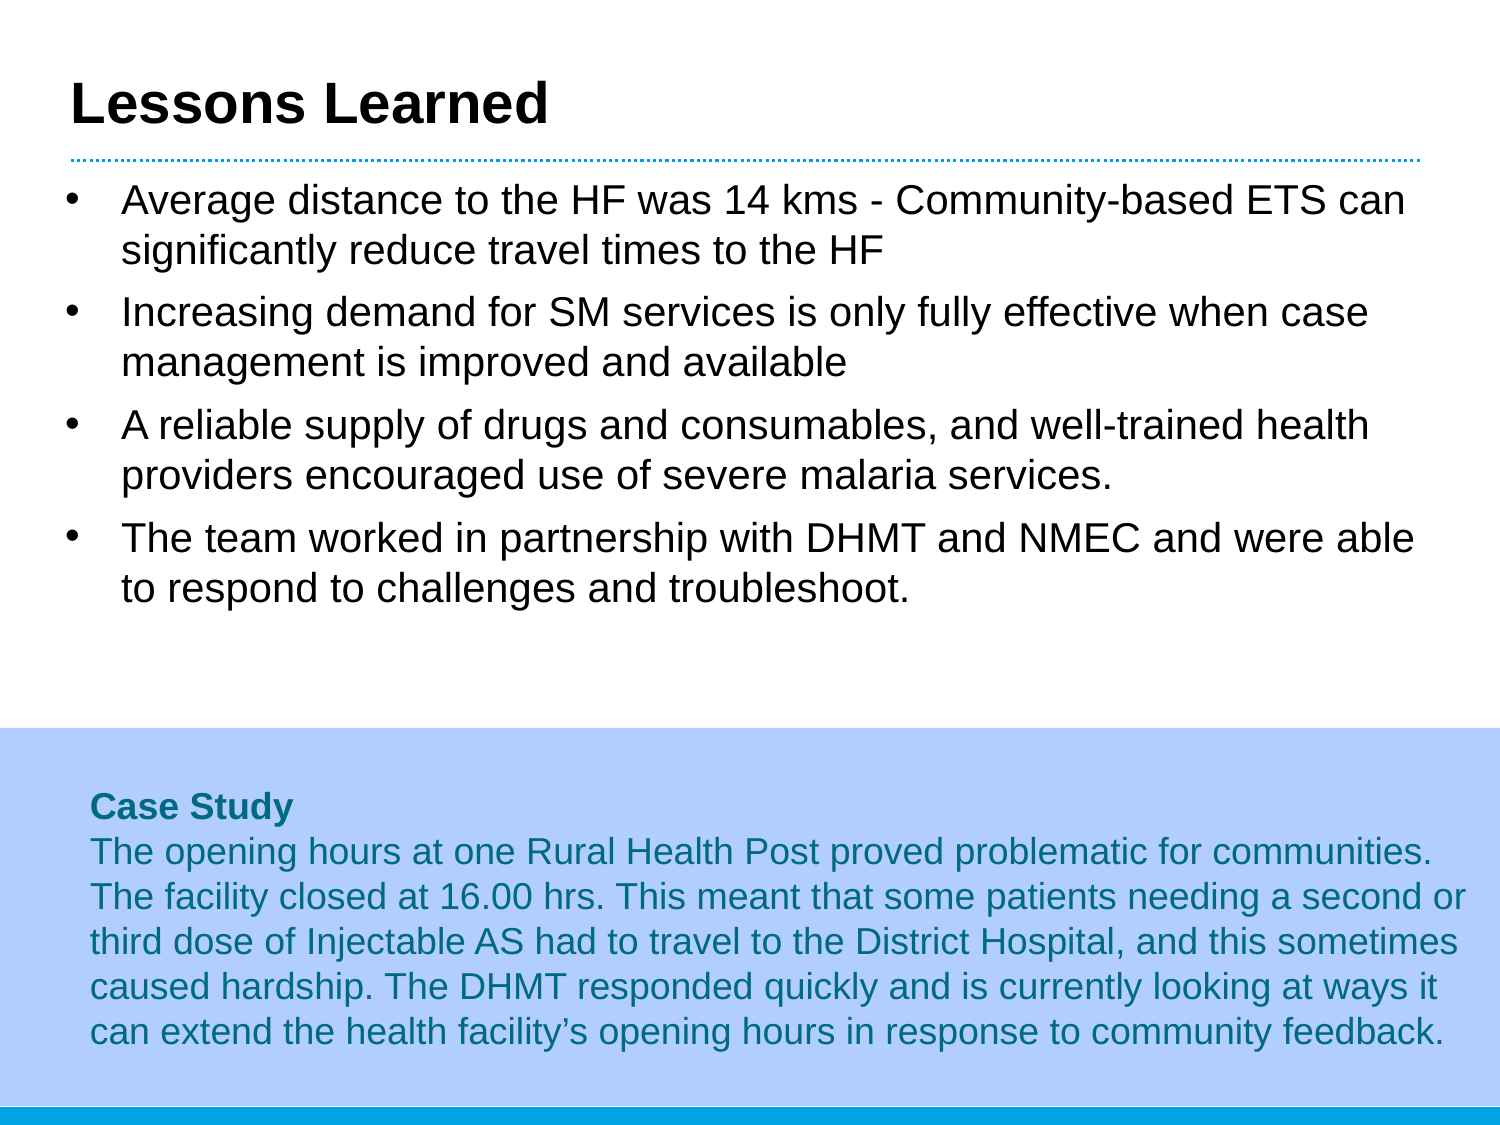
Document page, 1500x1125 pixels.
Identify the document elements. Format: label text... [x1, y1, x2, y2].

text_box Case Study The opening hours at one Rural Health Post proved problematic for communities. The facility closed at 16.00 hrs. This meant that some patients needing a second or third dose of Injectable AS had to travel to the District Hospital, and this sometimes caused hardship. The DHMT responded quickly and is currently looking at ways it can extend the health facility’s opening hours in response to community feedback. [0, 727, 1500, 1106]
list Average distance to the HF was 14 kms - Community-based ETS can significantly reduce travel times to the HF Increasing demand for SM services is only fully effective when case management is improved and available A reliable supply of drugs and consumables, and well-trained health providers encouraged use of severe malaria services. The team worked in partnership with DHMT and NMEC and were able to respond to challenges and troubleshoot. [64, 172, 1423, 727]
title Lessons Learned [70, 59, 1423, 154]
